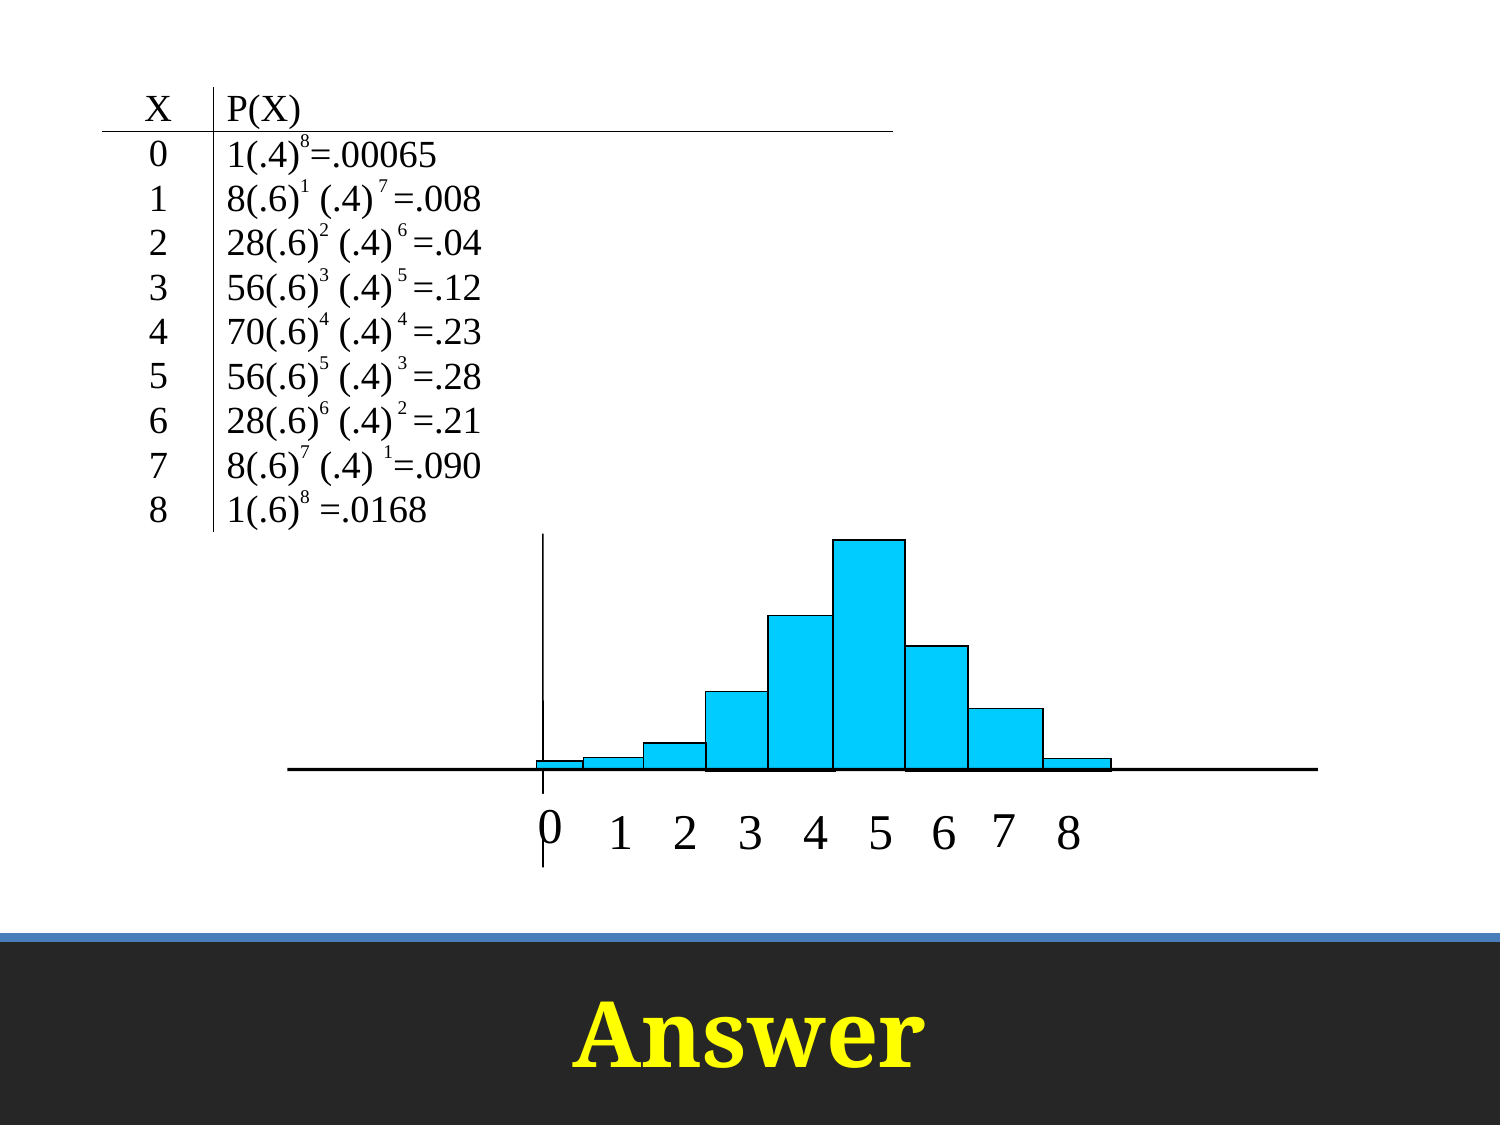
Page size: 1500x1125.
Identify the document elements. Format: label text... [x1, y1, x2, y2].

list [53, 0, 1092, 533]
title Answer [37, 937, 1463, 1125]
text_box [287, 533, 1319, 868]
